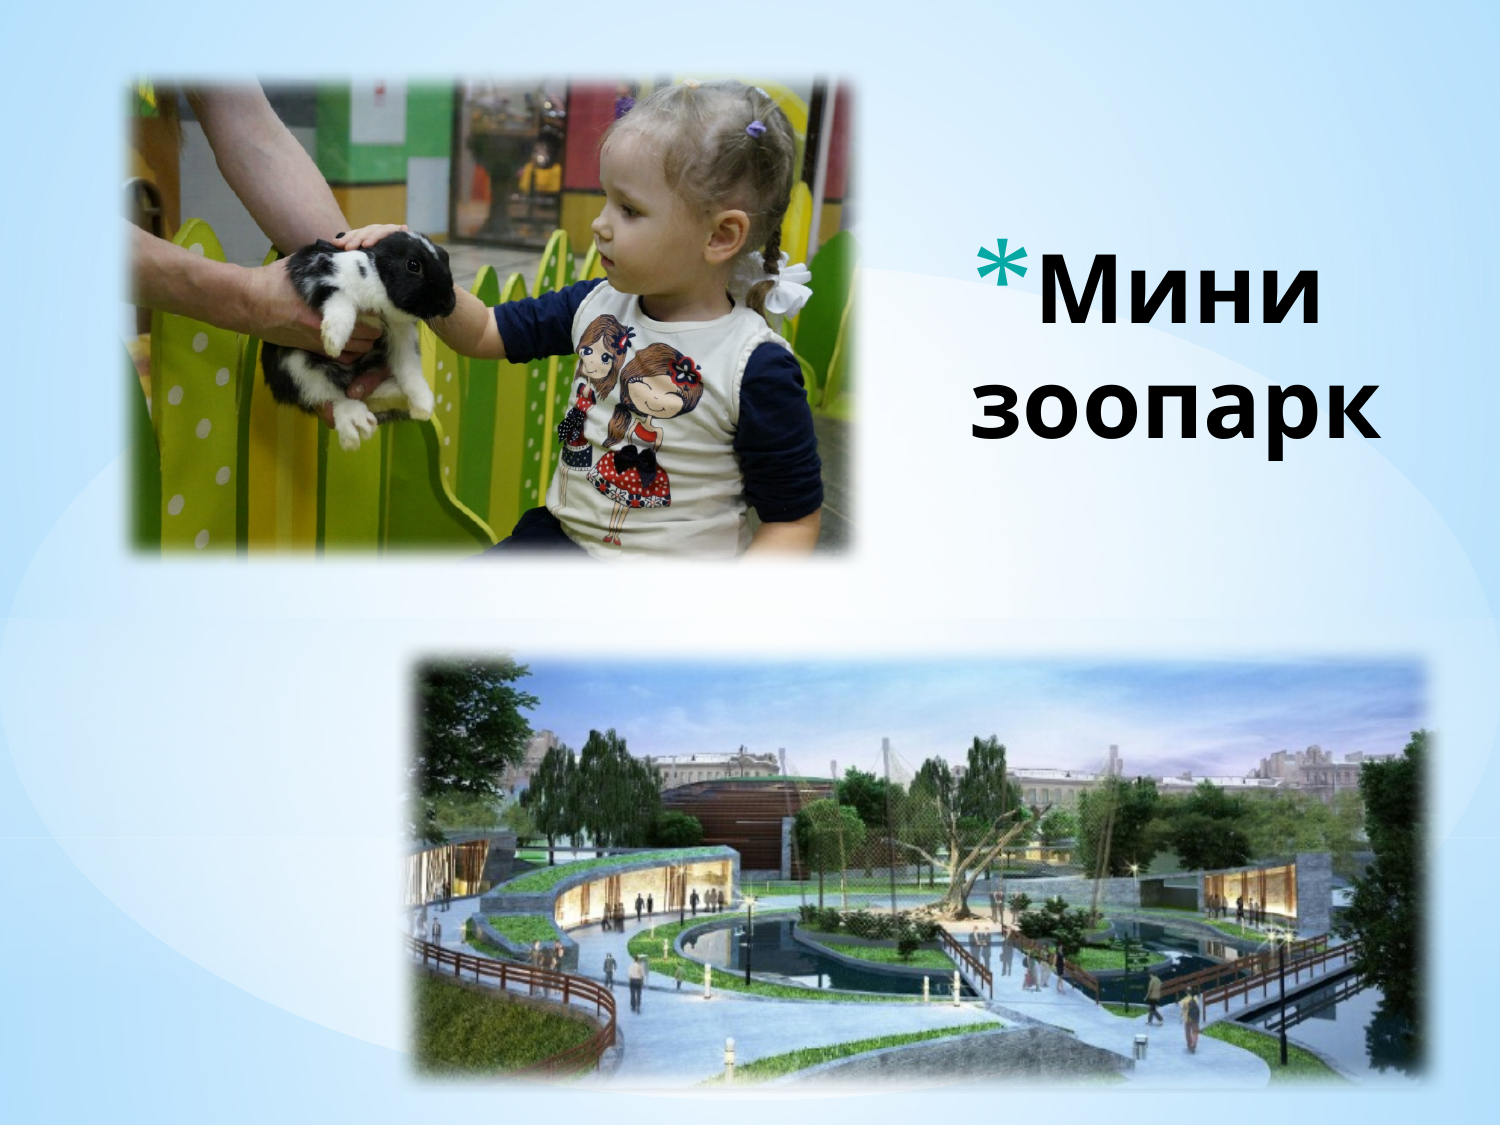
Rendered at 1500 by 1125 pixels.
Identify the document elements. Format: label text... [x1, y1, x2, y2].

title Мини зоопарк [874, 219, 1459, 408]
picture [111, 66, 869, 570]
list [395, 640, 1446, 1094]
